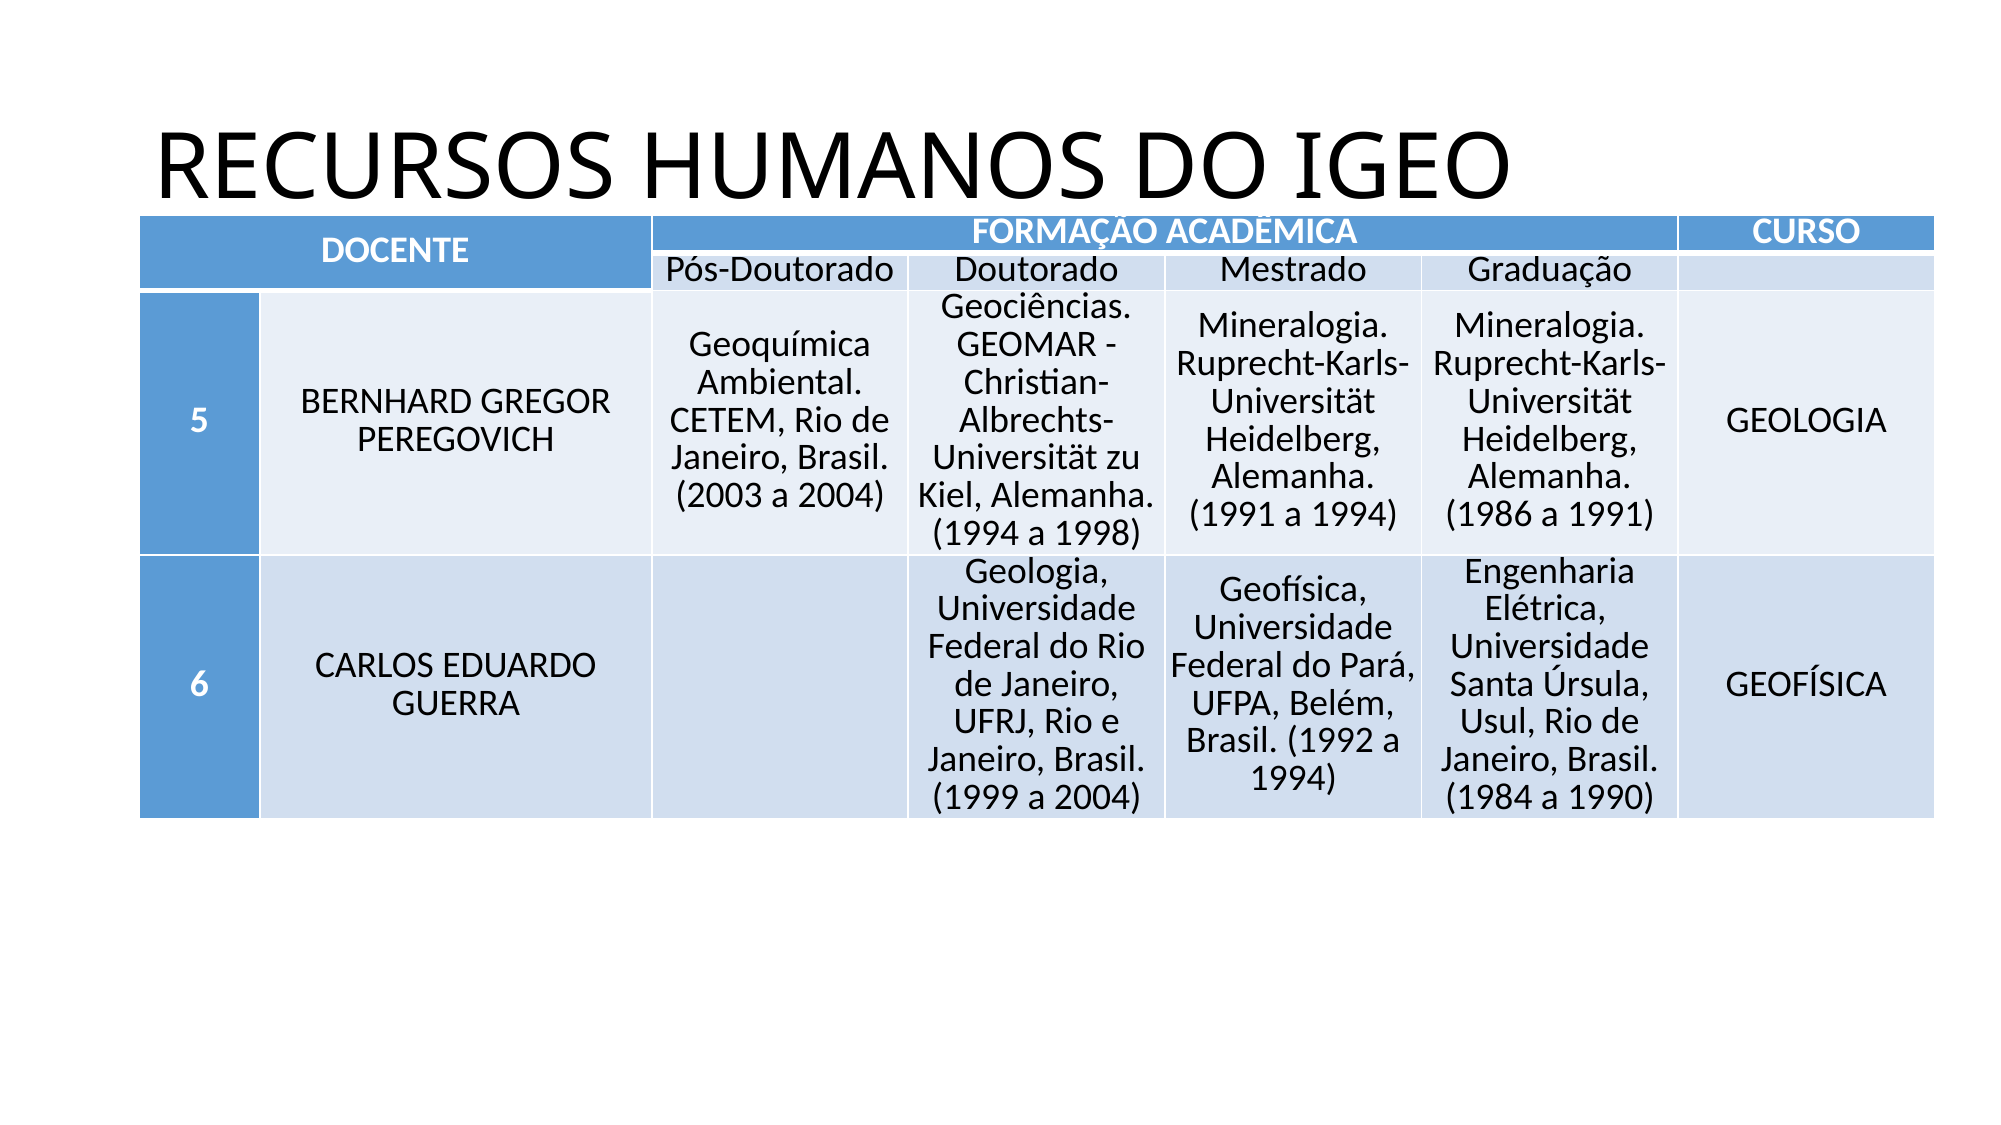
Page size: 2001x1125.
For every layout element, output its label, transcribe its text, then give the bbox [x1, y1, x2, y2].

title RECURSOS HUMANOS DO IGEO [138, 60, 1864, 214]
table_cell [653, 556, 907, 818]
table_cell Geologia, Universidade Federal do Rio de Janeiro, UFRJ, Rio e Janeiro, Brasil. (1999 a 2004) [909, 556, 1164, 818]
table_header FORMAÇÃO ACADÊMICA [653, 216, 1677, 250]
table_cell [1679, 256, 1934, 290]
table_cell Mineralogia. Ruprecht-Karls-Universität Heidelberg, Alemanha. (1991 a 1994) [1166, 291, 1421, 554]
table_cell Geofísica, Universidade Federal do Pará, UFPA, Belém, Brasil. (1992 a 1994) [1166, 556, 1421, 818]
table_cell Engenharia Elétrica, Universidade Santa Úrsula, Usul, Rio de Janeiro, Brasil. (1984 a 1990) [1422, 556, 1677, 818]
table_cell Pós-Doutorado [653, 256, 907, 290]
table_cell Geociências. GEOMAR - Christian-Albrechts-Universität zu Kiel, Alemanha. (1994 a 1998) [909, 291, 1164, 554]
table_cell 5 [140, 293, 259, 554]
table_cell Geoquímica Ambiental. CETEM, Rio de Janeiro, Brasil. (2003 a 2004) [653, 291, 907, 554]
table_cell Mestrado [1166, 256, 1421, 290]
table_cell GEOFÍSICA [1679, 556, 1934, 818]
table_cell Doutorado [909, 256, 1164, 290]
table_cell Graduação [1422, 256, 1677, 290]
table_cell GEOLOGIA [1679, 291, 1934, 554]
table_cell 6 [140, 556, 259, 818]
table_cell CARLOS EDUARDO GUERRA [261, 556, 651, 818]
table_cell Mineralogia. Ruprecht-Karls-Universität Heidelberg, Alemanha. (1986 a 1991) [1422, 291, 1677, 554]
table_header CURSO [1679, 216, 1934, 250]
table_header DOCENTE [140, 216, 651, 288]
table_cell BERNHARD GREGOR PEREGOVICH [261, 293, 651, 554]
